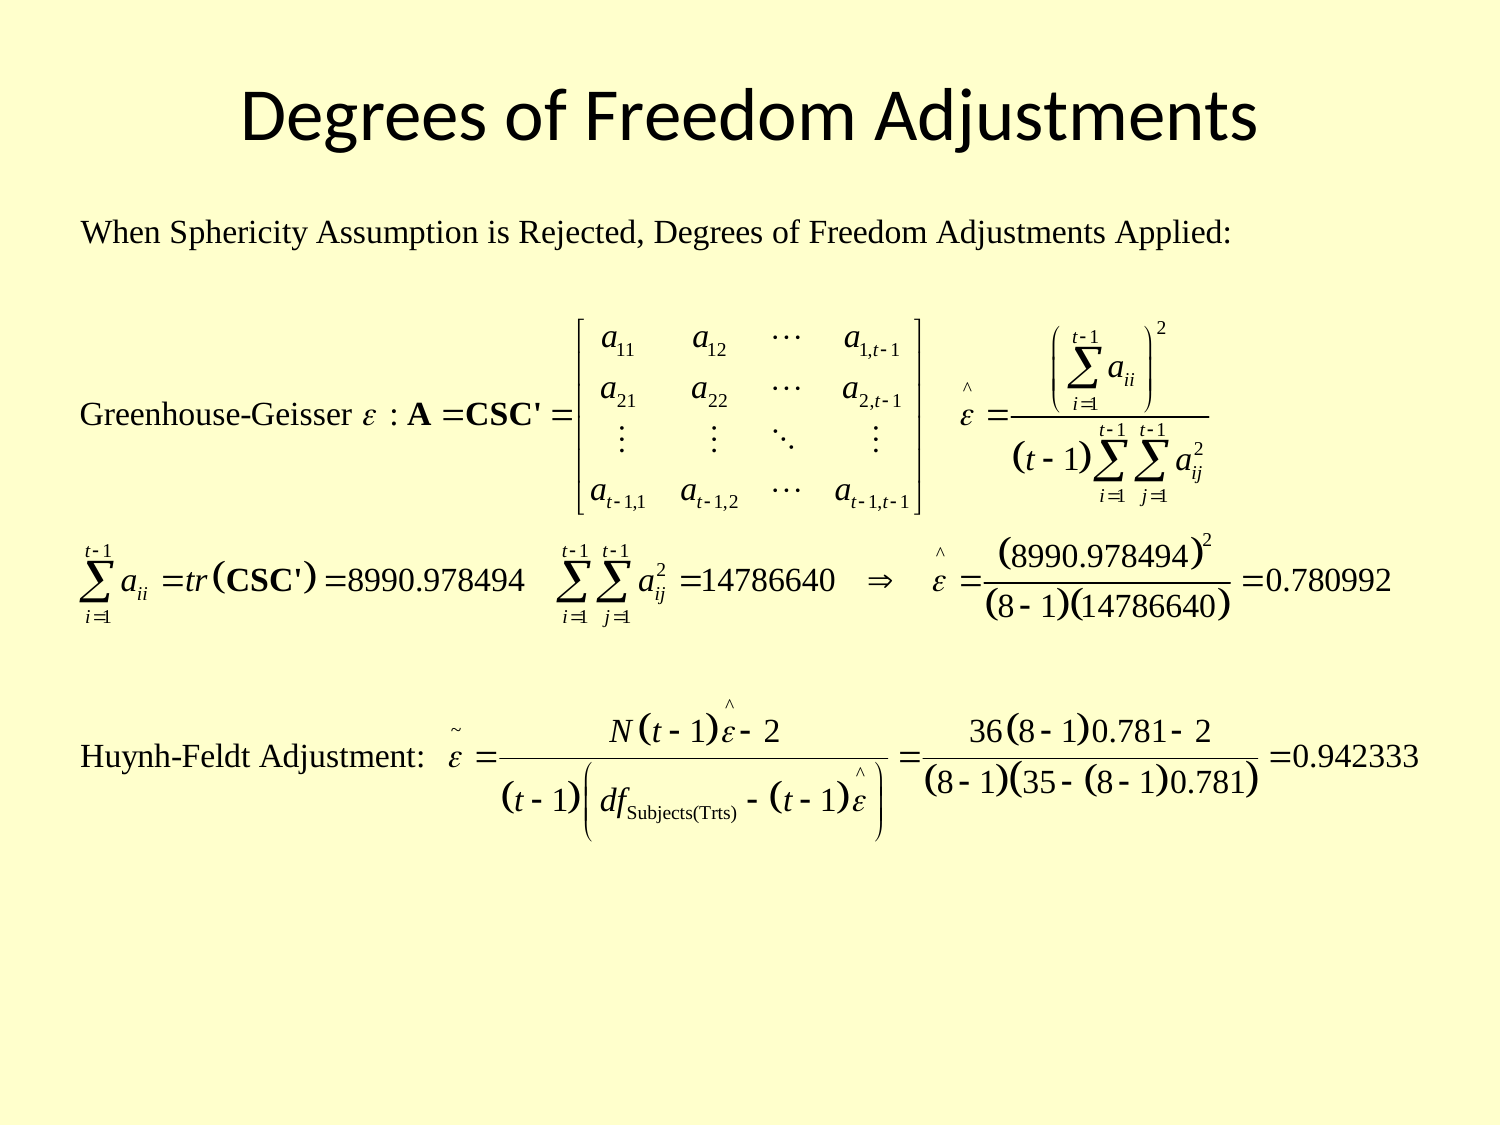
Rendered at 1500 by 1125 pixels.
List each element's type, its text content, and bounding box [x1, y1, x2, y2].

title Degrees of Freedom Adjustments [75, 45, 1425, 175]
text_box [74, 212, 1424, 851]
